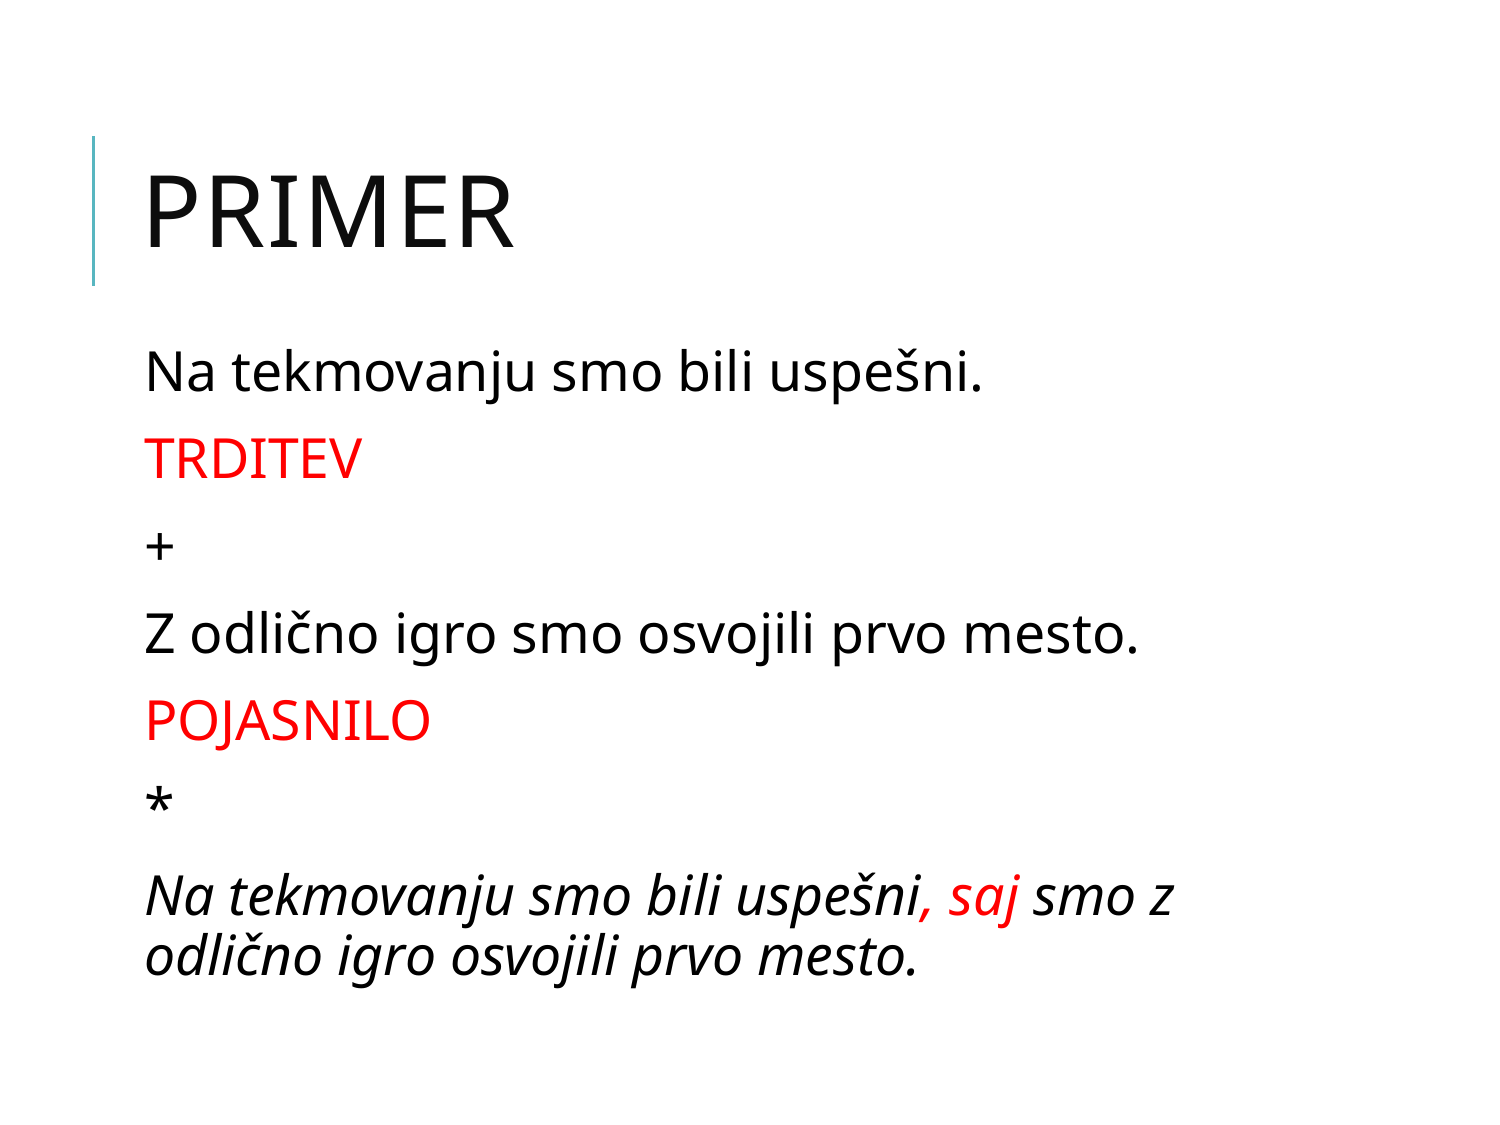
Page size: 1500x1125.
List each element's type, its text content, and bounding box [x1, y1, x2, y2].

title primer [126, 96, 1322, 342]
list Na tekmovanju smo bili uspešni. TRDITEV + Z odlično igro smo osvojili prvo mesto. POJASNILO * Na tekmovanju smo bili uspešni, saj smo z odlično igro osvojili prvo mesto. [122, 336, 1319, 997]
